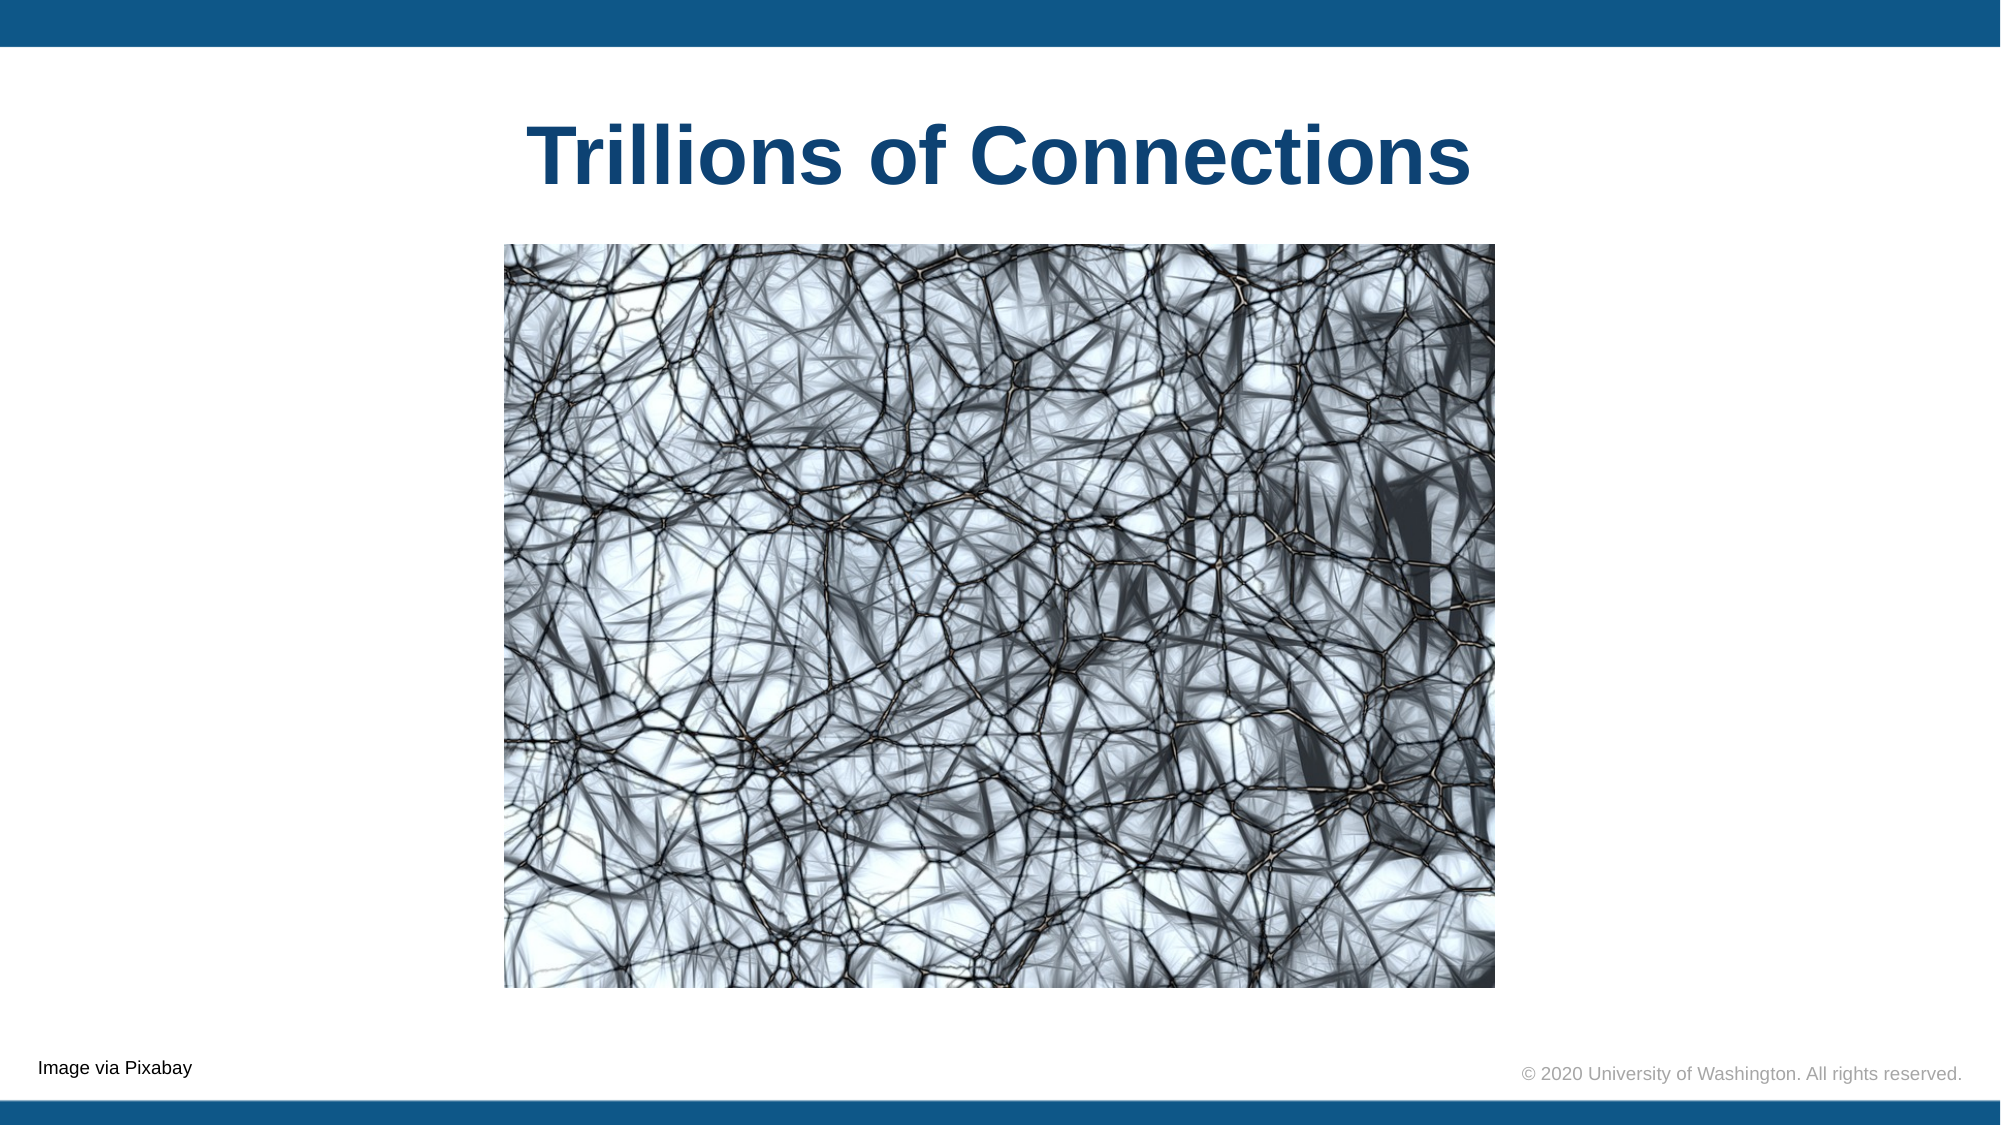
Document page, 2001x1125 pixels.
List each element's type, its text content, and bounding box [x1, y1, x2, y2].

text_box Image via Pixabay [22, 1043, 253, 1092]
picture [0, 0, 2001, 1125]
title Trillions of Connections [0, 57, 2000, 245]
